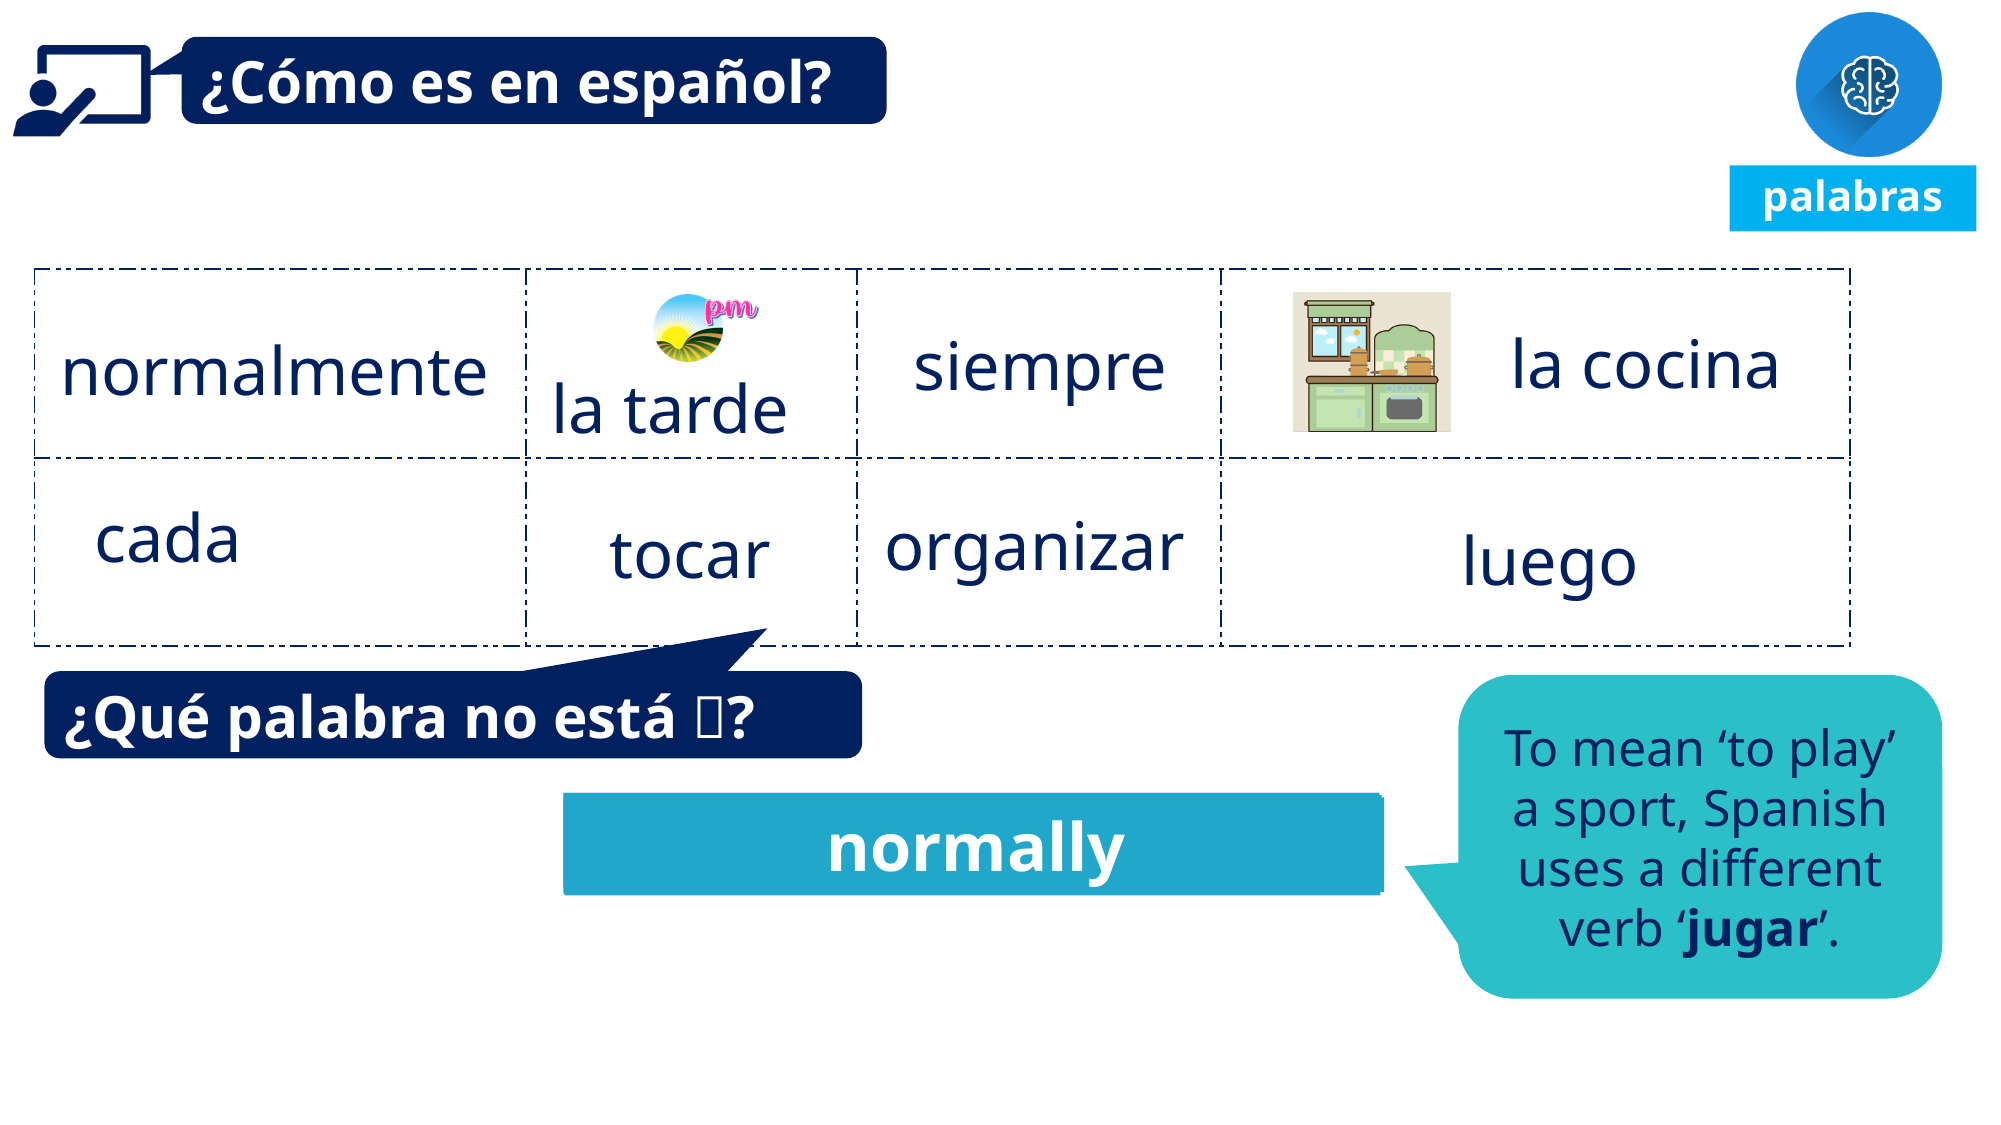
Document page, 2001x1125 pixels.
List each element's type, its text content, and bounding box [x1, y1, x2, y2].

table_header [1221, 269, 1850, 458]
table_cell [35, 458, 526, 646]
picture [1796, 12, 1942, 157]
text_box la tarde [536, 359, 912, 455]
text_box ¿Qué palabra no está 👀? [44, 628, 863, 759]
table_cell [1221, 458, 1850, 646]
text_box cada [79, 488, 298, 584]
text_box always [564, 800, 1381, 896]
table_cell [857, 458, 1221, 646]
table_header [526, 269, 857, 458]
title palabras [1729, 165, 1977, 232]
text_box luego [1446, 511, 1754, 607]
table_header [857, 269, 1221, 458]
text_box tocar [594, 504, 814, 600]
text_box ¿Cómo es en español? [157, 36, 887, 124]
text_box siempre [898, 316, 1210, 412]
table_cell [526, 458, 857, 646]
picture [6, 15, 157, 166]
text_box To mean ‘to play’ a sport, Spanish uses a different verb ‘jugar’. [1404, 674, 1943, 999]
text_box organizar [869, 495, 1245, 591]
text_box normalmente [45, 321, 532, 417]
picture [653, 278, 759, 362]
text_box to play, playing [563, 793, 1380, 799]
table_header [35, 269, 526, 458]
text_box normally [568, 797, 1385, 892]
text_box la cocina [1495, 314, 1871, 409]
picture [1293, 292, 1451, 433]
